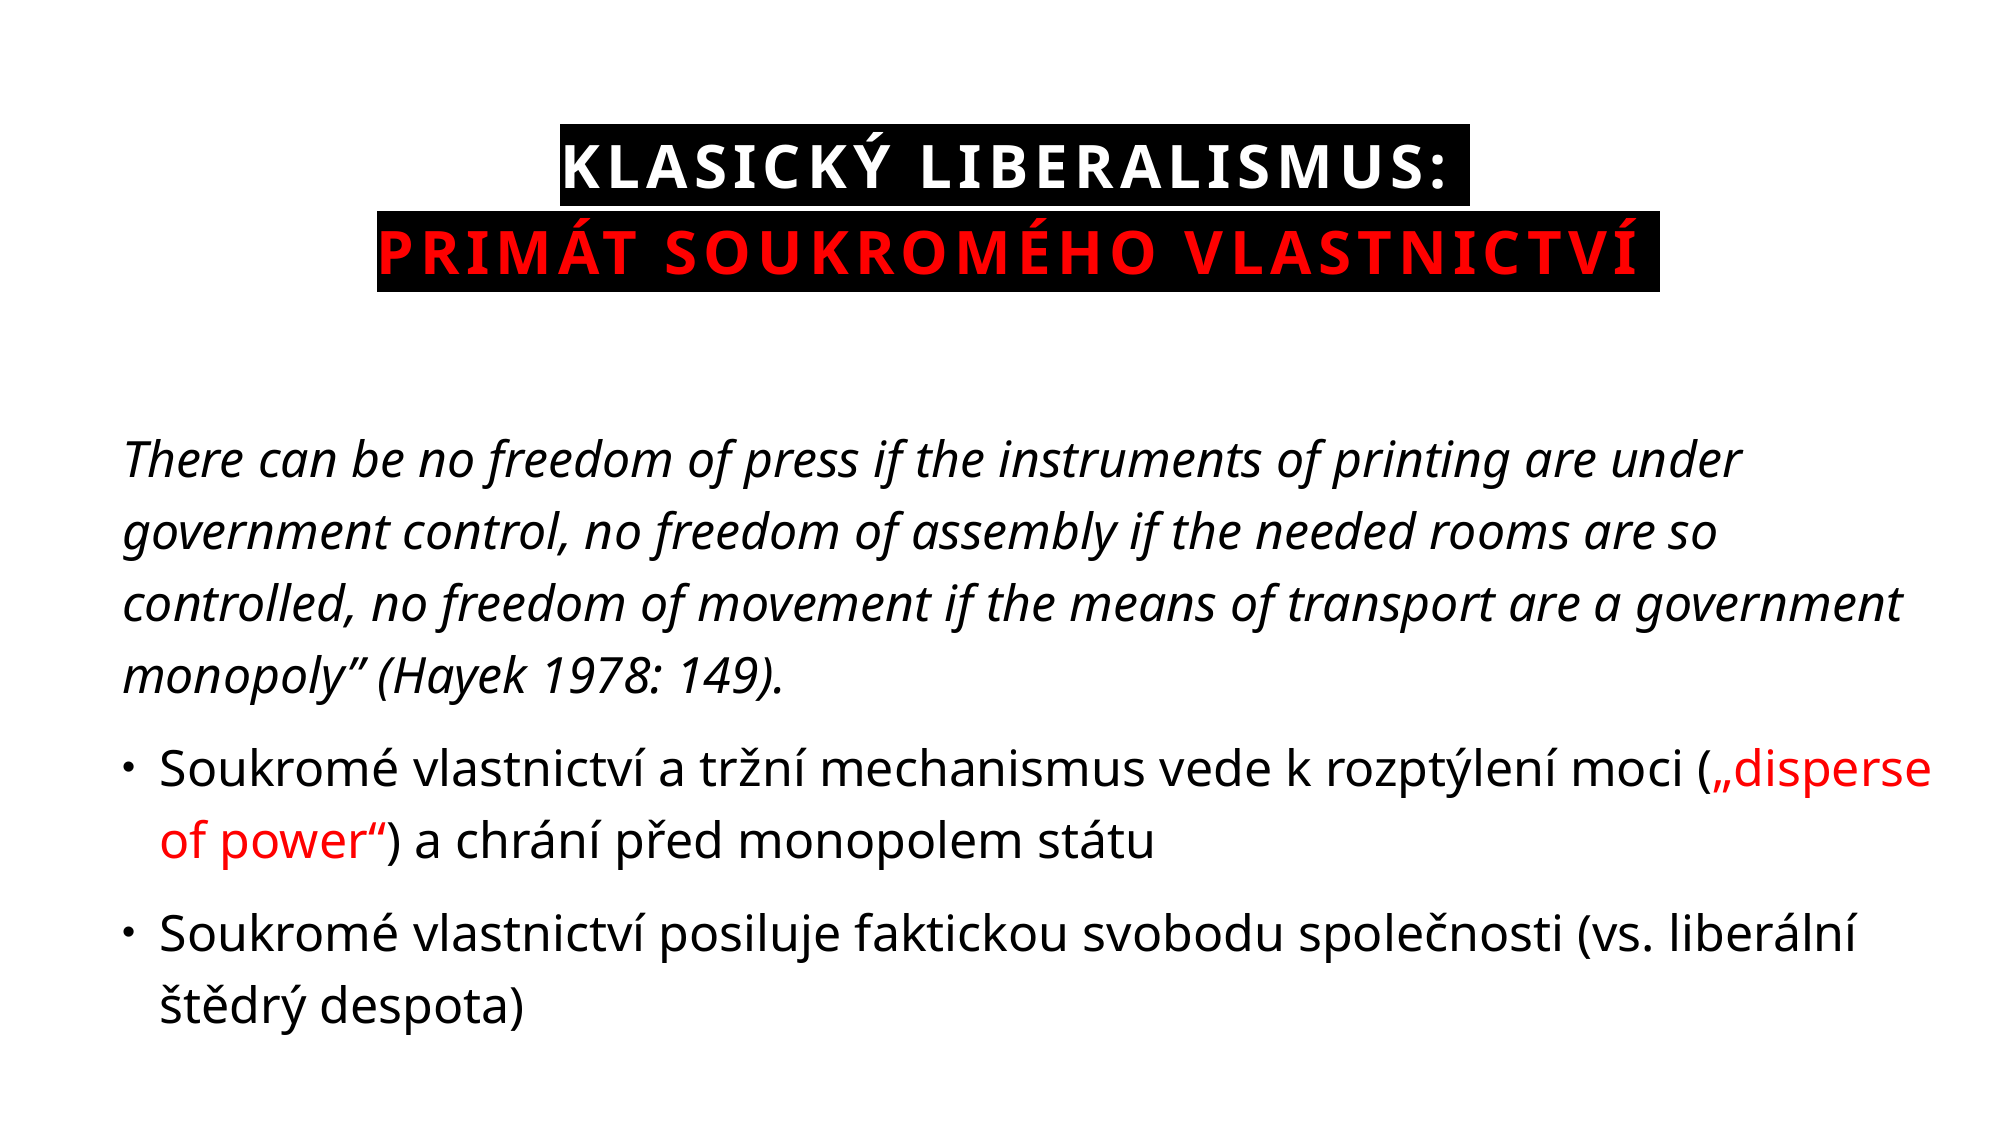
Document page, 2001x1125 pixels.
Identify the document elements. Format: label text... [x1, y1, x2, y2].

list There can be no freedom of press if the instruments of printing are under government control, no freedom of assembly if the needed rooms are so controlled, no freedom of movement if the means of transport are a government monopoly” (Hayek 1978: 149). Soukromé vlastnictví a tržní mechanismus vede k rozptýlení moci („disperse of power“) a chrání před monopolem státu Soukromé vlastnictví posiluje faktickou svobodu společnosti (vs. liberální štědrý despota) [107, 408, 1967, 1063]
title Klasický liberalismus: Primát soukromého vlastnictví [0, 106, 2000, 295]
